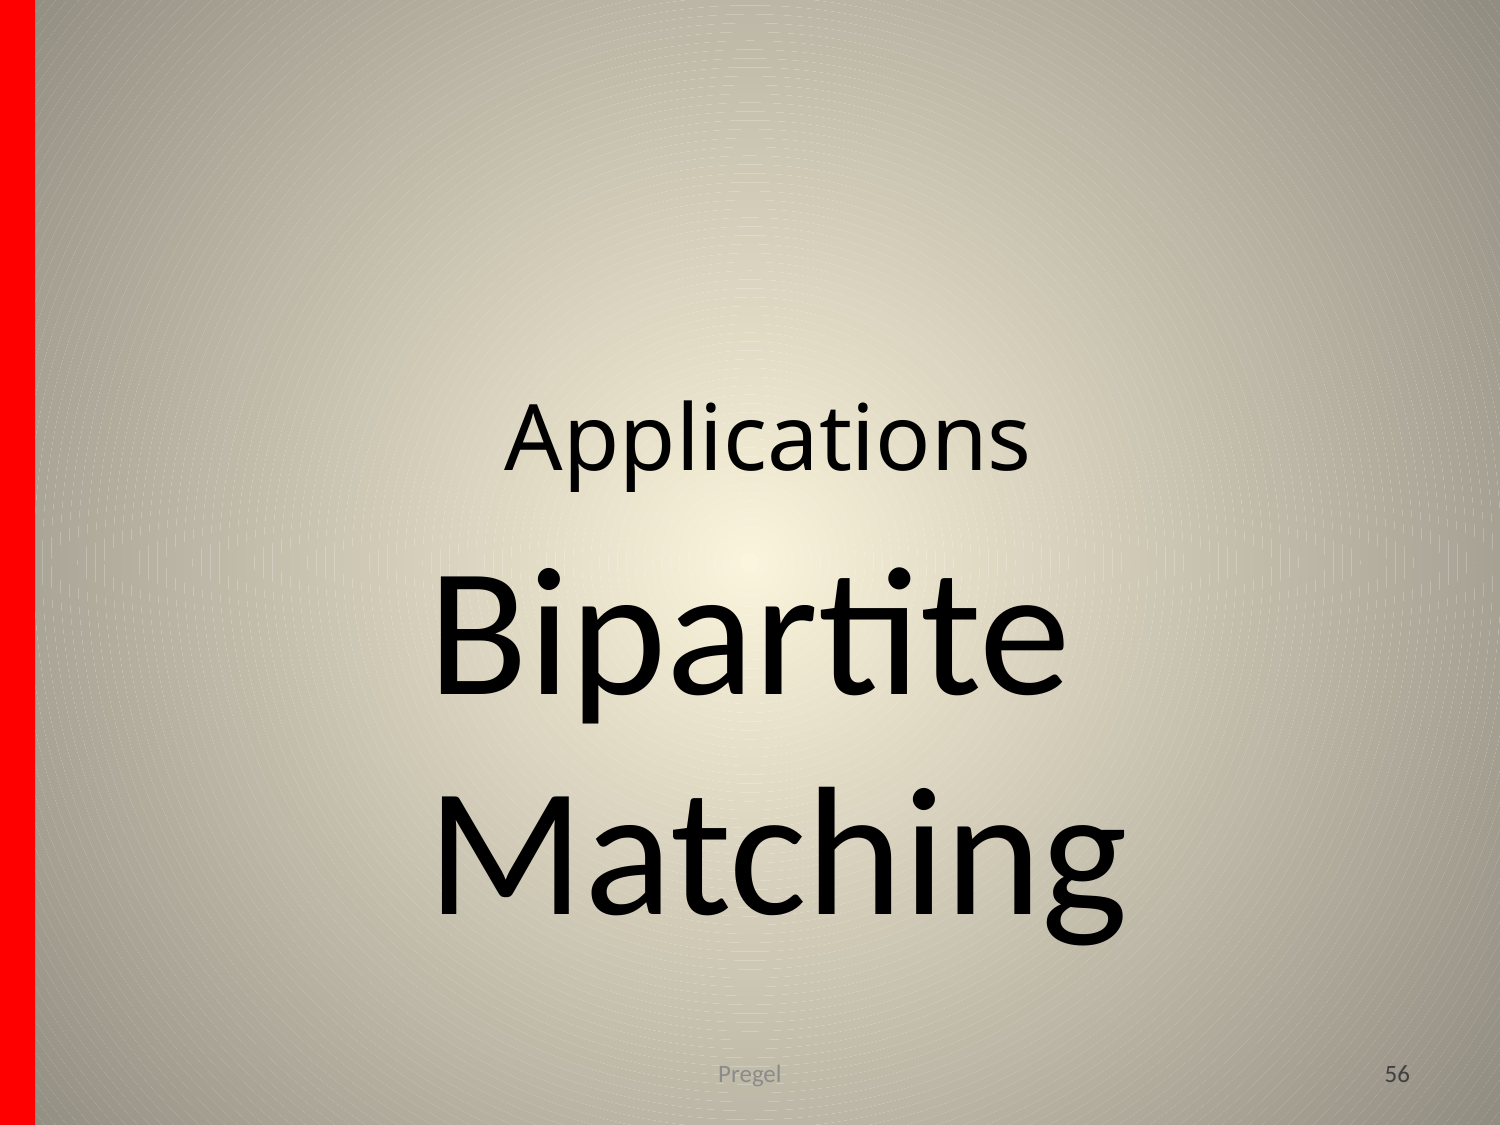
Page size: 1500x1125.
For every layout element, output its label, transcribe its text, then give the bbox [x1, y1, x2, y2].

title Applications [93, 339, 1444, 528]
list Bipartite Matching [75, 503, 1425, 1043]
footer Pregel [512, 1042, 988, 1103]
text_box [0, 0, 37, 1125]
slide_number 56 [1074, 1042, 1425, 1103]
